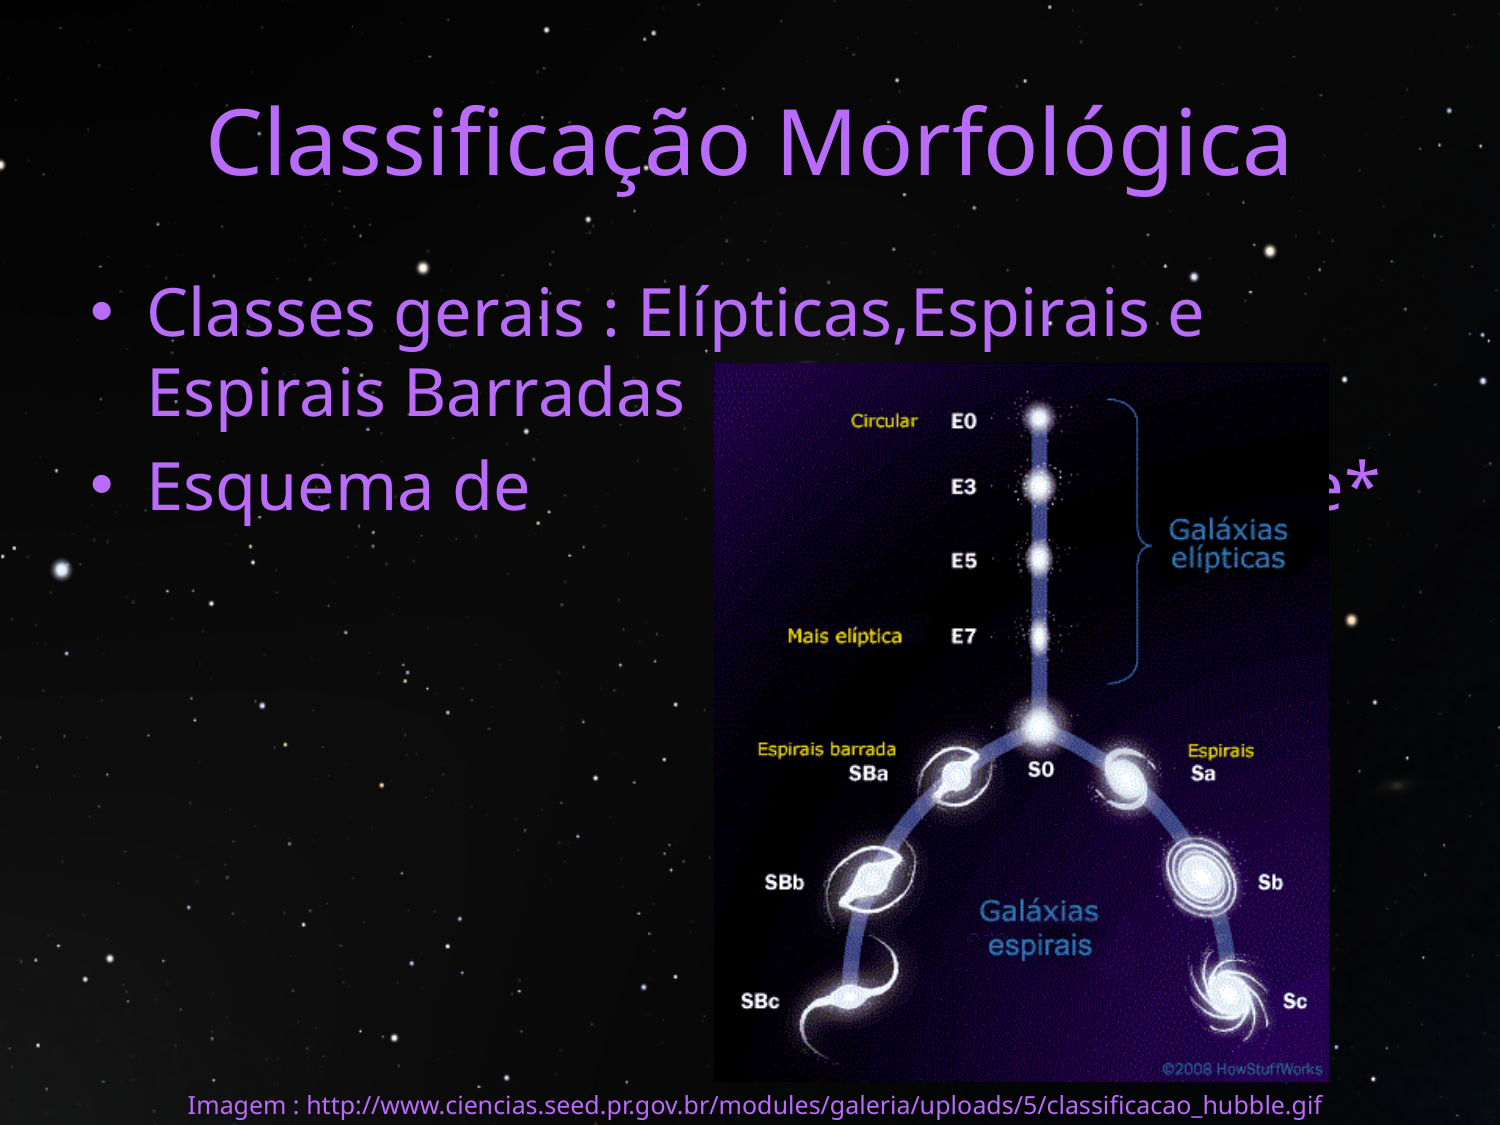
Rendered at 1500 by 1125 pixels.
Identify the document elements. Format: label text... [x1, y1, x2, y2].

title Classificação Morfológica [75, 45, 1425, 233]
picture [0, 0, 1500, 1125]
text_box Imagem : http://www.ciencias.seed.pr.gov.br/modules/galeria/uploads/5/classificacao_hubble.gif [128, 1082, 1383, 1125]
list Classes gerais : Elípticas,Espirais e Espirais Barradas Esquema de Hubble* [75, 262, 1425, 1005]
